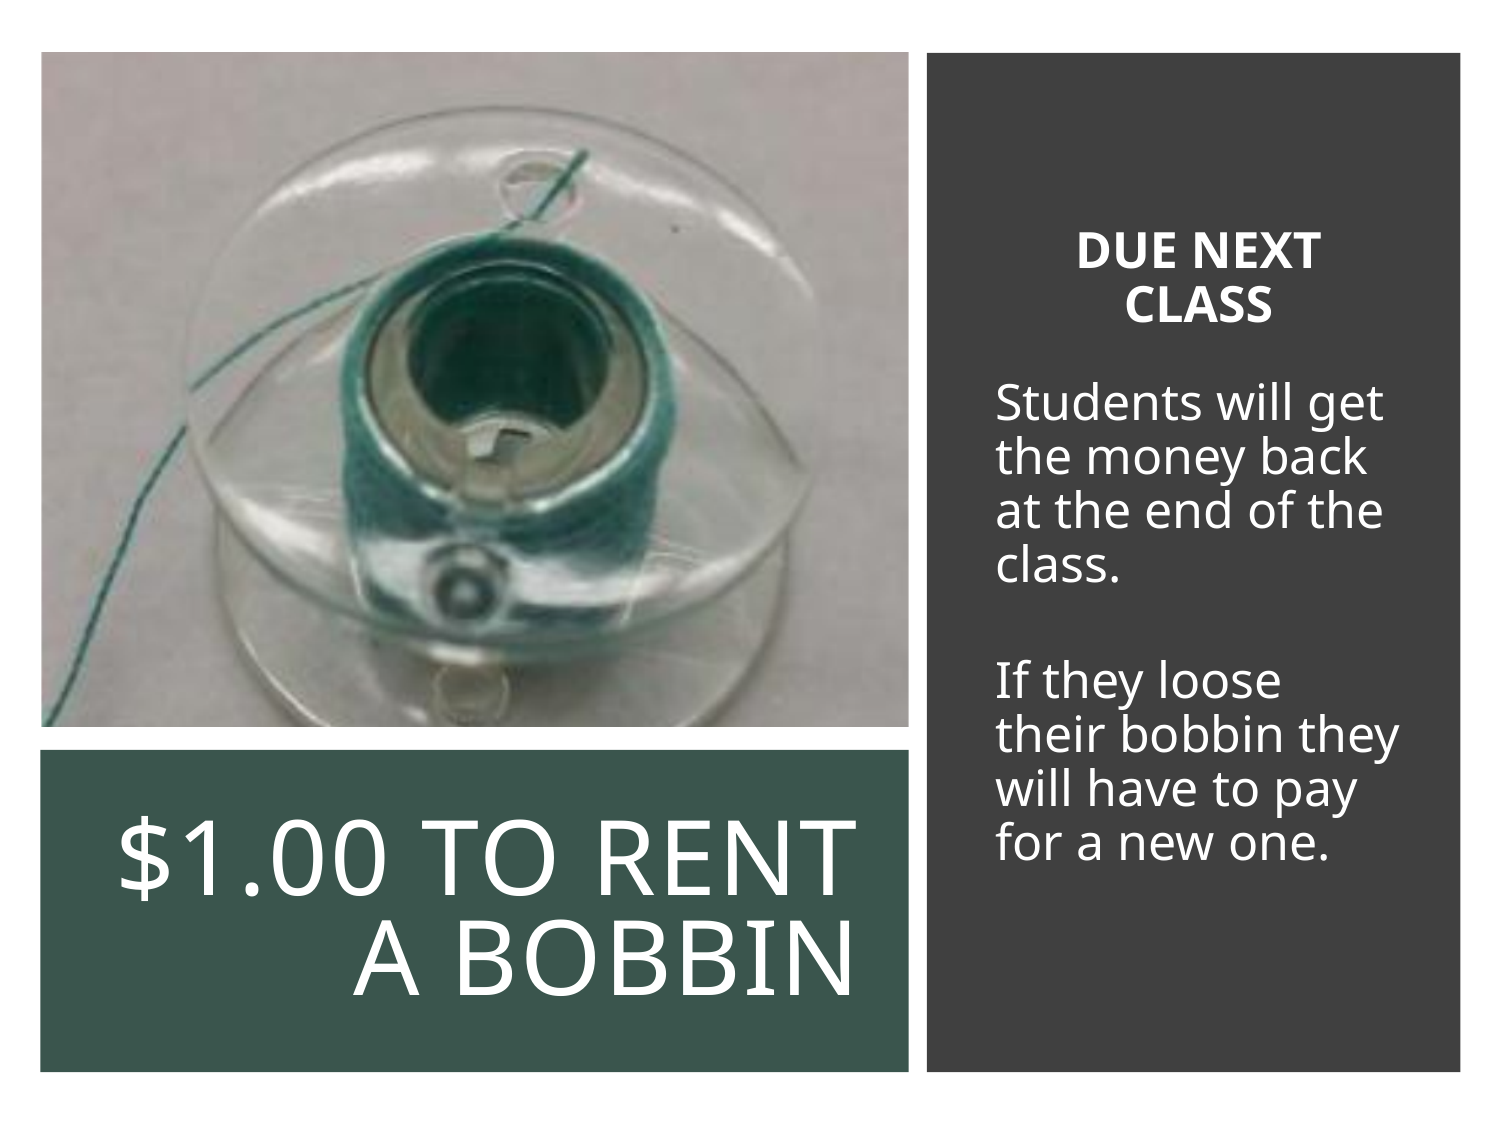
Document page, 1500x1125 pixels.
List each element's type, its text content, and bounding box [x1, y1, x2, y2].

picture [42, 0, 909, 825]
title $1.00 to rent a Bobbin [64, 782, 876, 1049]
list DUE NEXT CLASS Students will get the money back at the end of the class. If they loose their bobbin they will have to pay for a new one. [987, 150, 1410, 947]
text_box [39, 749, 910, 1073]
text_box [926, 51, 1462, 1074]
